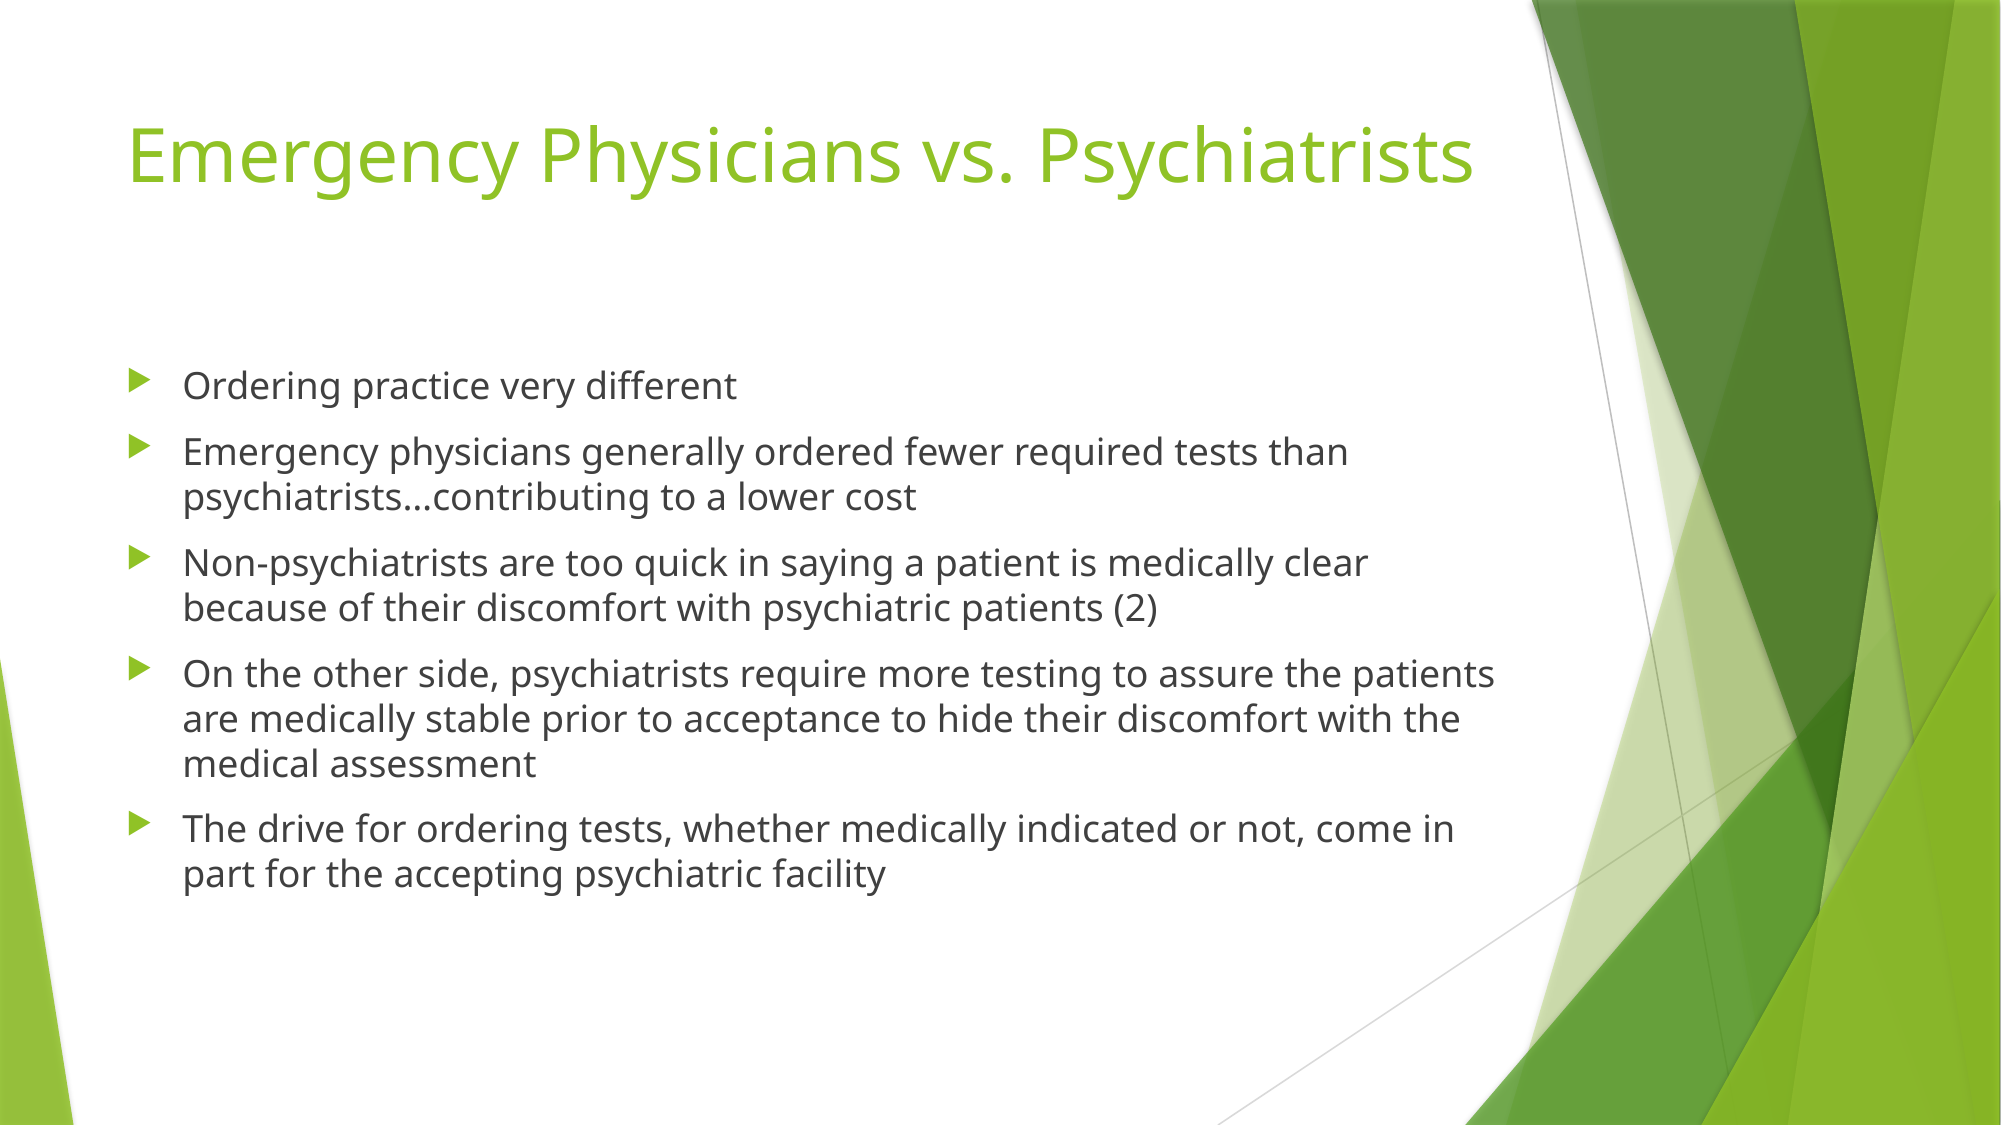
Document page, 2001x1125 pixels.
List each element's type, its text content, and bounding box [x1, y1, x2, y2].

list Ordering practice very different Emergency physicians generally ordered fewer required tests than psychiatrists…contributing to a lower cost Non-psychiatrists are too quick in saying a patient is medically clear because of their discomfort with psychiatric patients (2) On the other side, psychiatrists require more testing to assure the patients are medically stable prior to acceptance to hide their discomfort with the medical assessment The drive for ordering tests, whether medically indicated or not, come in part for the accepting psychiatric facility [111, 354, 1522, 992]
title Emergency Physicians vs. Psychiatrists [111, 99, 1522, 317]
